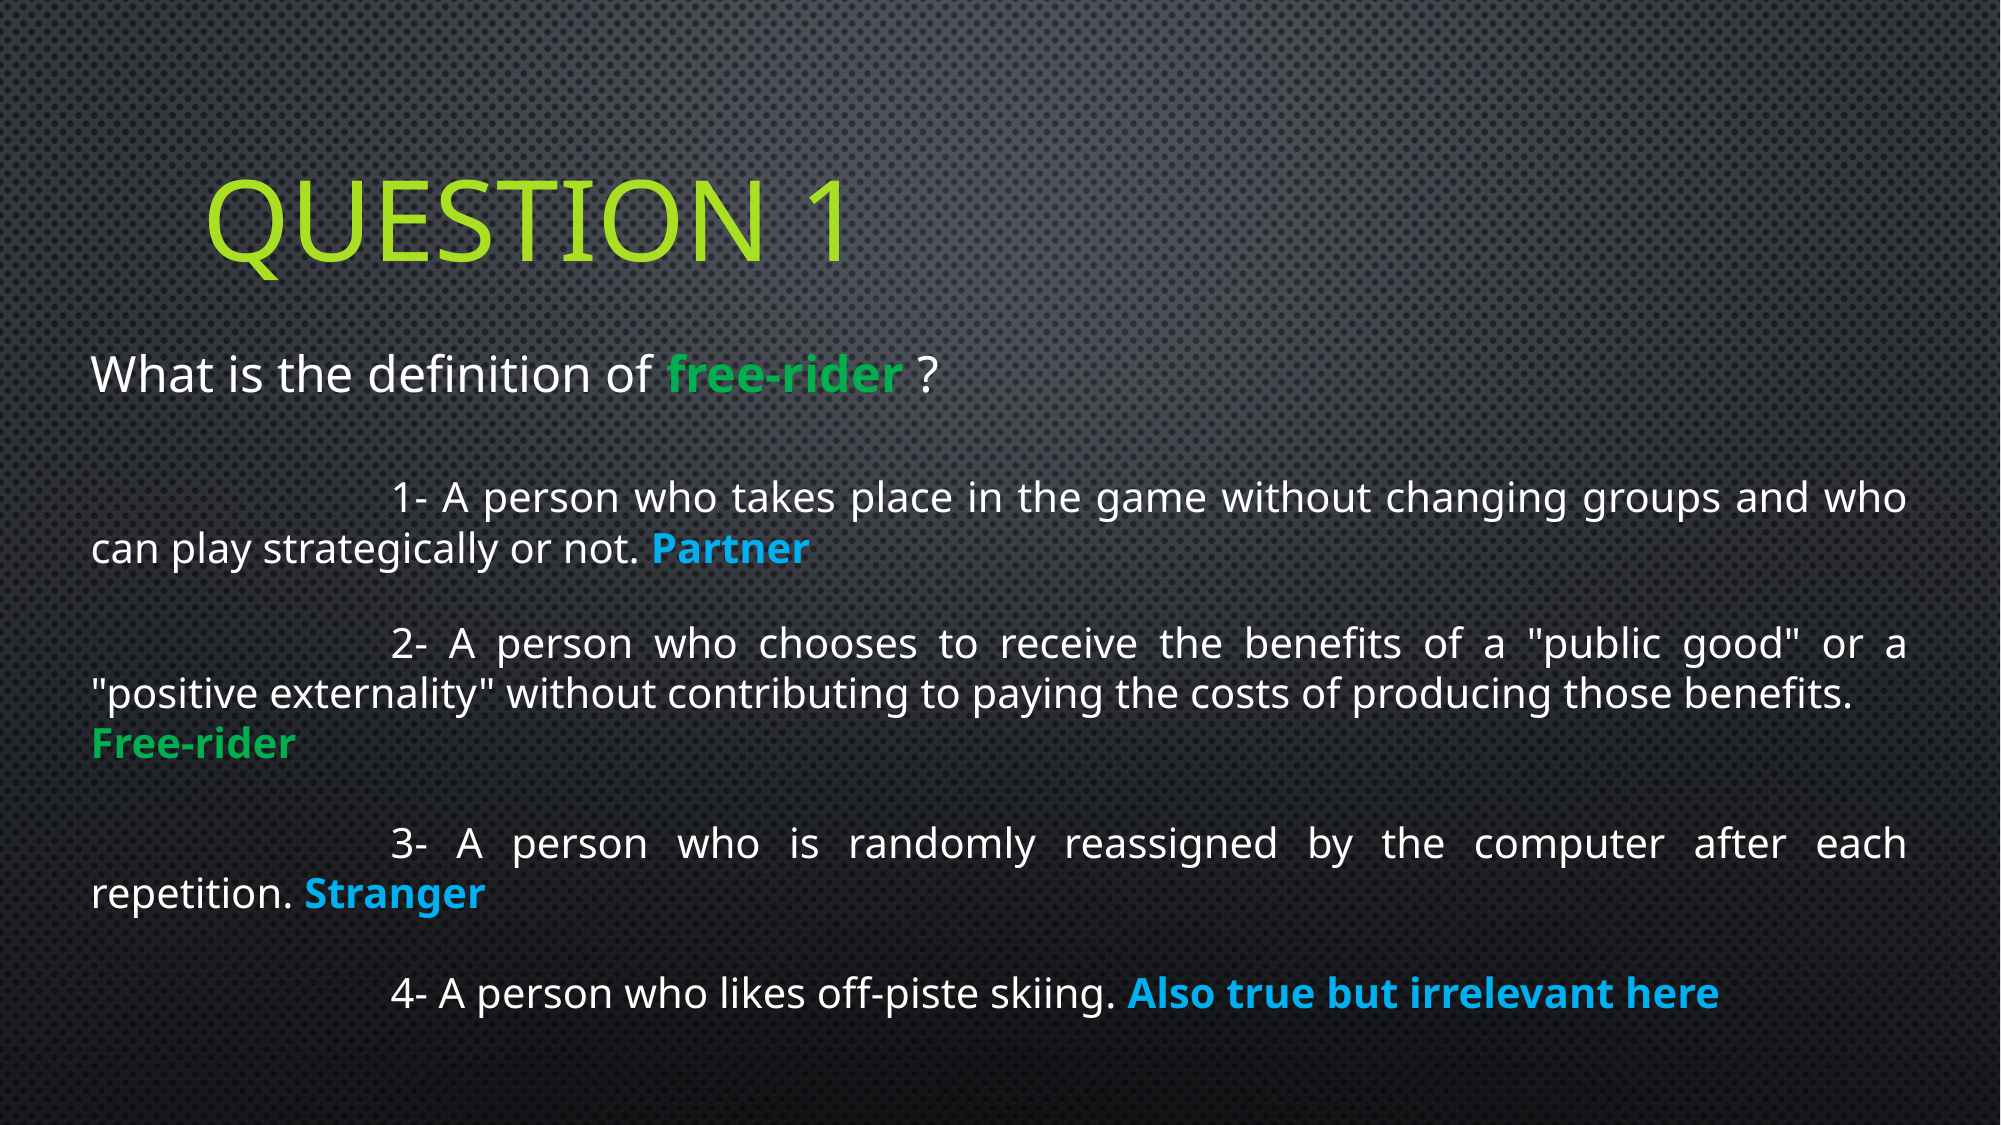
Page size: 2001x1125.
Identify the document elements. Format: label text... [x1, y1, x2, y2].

text_box What is the definition of free-rider ? 1- A person who takes place in the game without changing groups and who can play strategically or not. Partner 2- A person who chooses to receive the benefits of a "public good" or a "positive externality" without contributing to paying the costs of producing those benefits. Free-rider 3- A person who is randomly reassigned by the computer after each repetition. Stranger 4- A person who likes off-piste skiing. Also true but irrelevant here [75, 334, 1924, 1025]
title Question 1 [187, 99, 1813, 334]
